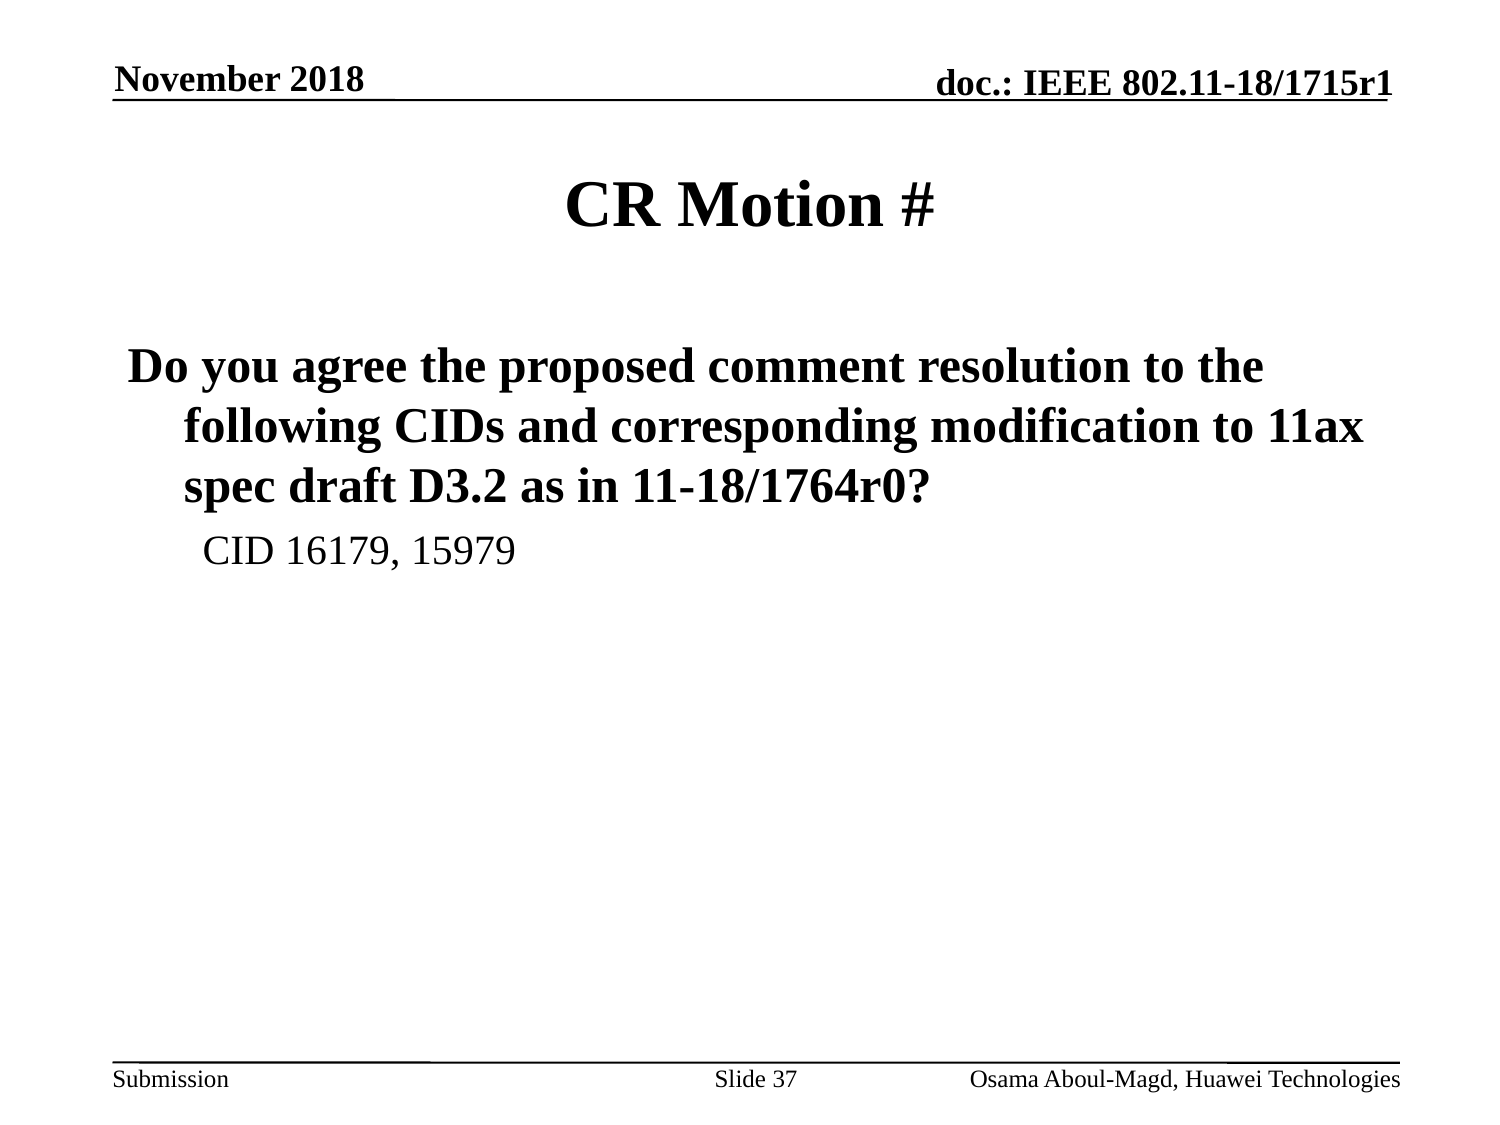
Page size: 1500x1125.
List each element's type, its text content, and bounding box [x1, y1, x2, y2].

footer Osama Aboul-Magd, Huawei Technologies [878, 1061, 1402, 1093]
title CR Motion # [112, 112, 1388, 288]
list Do you agree the proposed comment resolution to the following CIDs and corresponding modification to 11ax spec draft D3.2 as in 11-18/1764r0? CID 16179, 15979 [112, 324, 1388, 1000]
slide_number Slide 37 [712, 1061, 800, 1123]
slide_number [114, 54, 423, 100]
